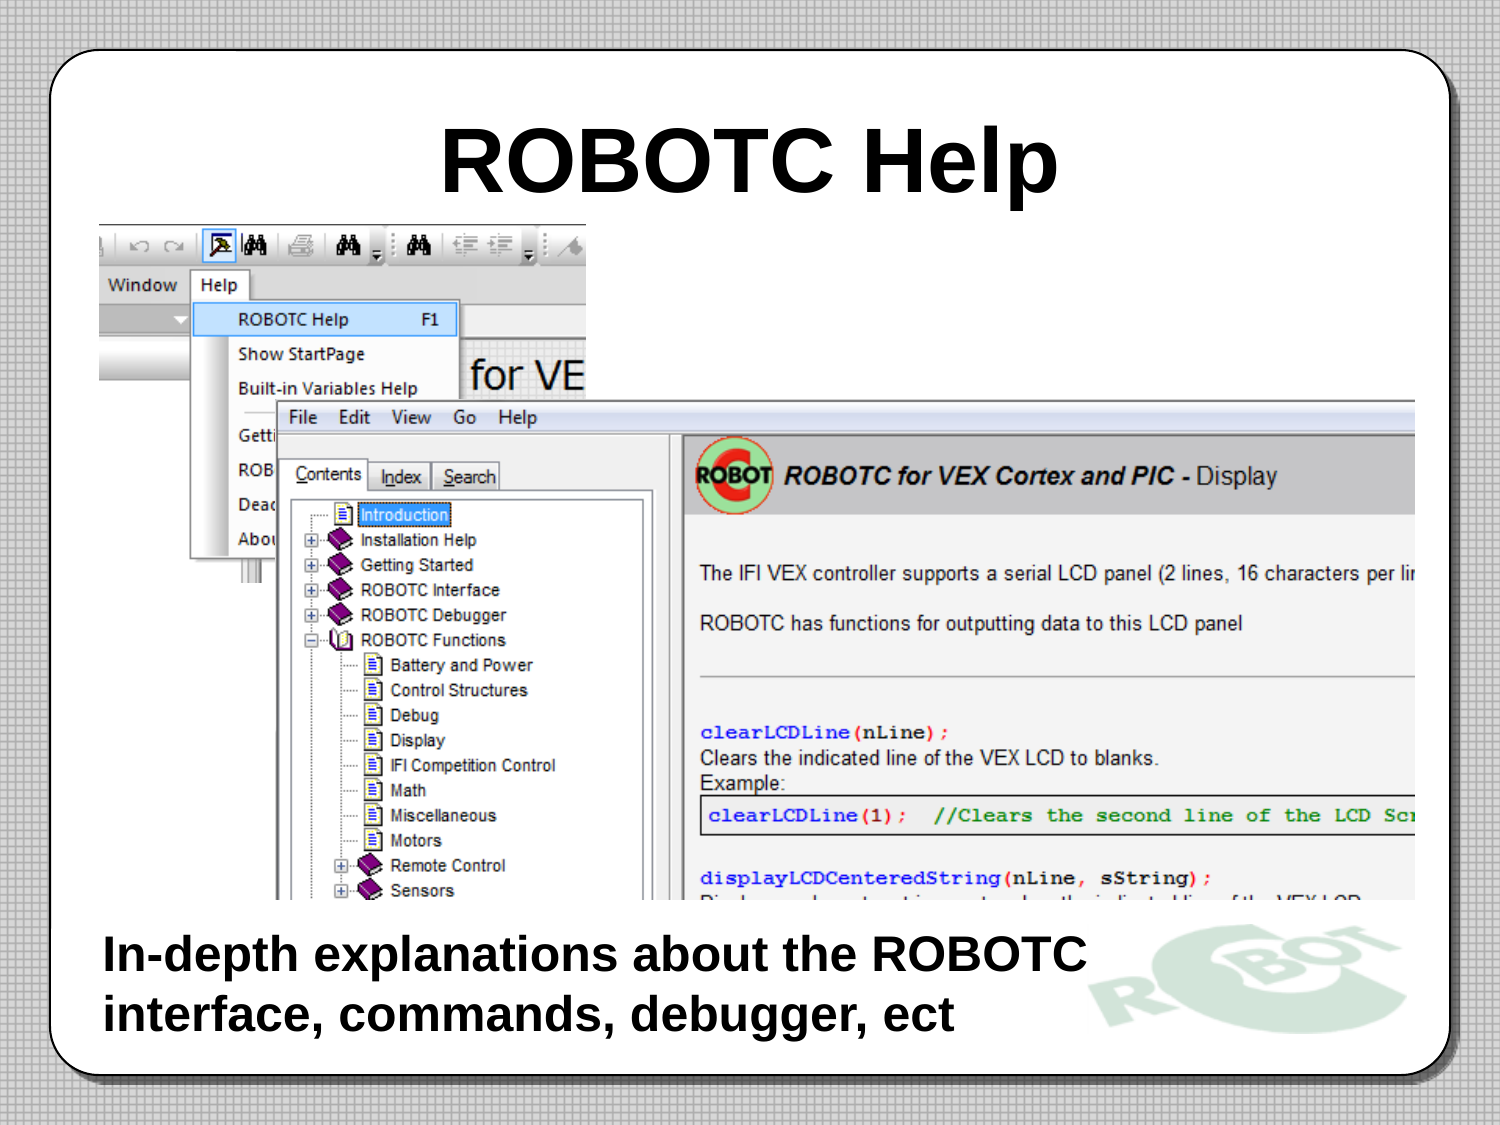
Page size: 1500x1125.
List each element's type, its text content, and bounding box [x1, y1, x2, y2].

text_box In-depth explanations about the ROBOTC interface, commands, debugger, ect [87, 913, 1313, 1049]
title ROBOTC Help [75, 62, 1425, 250]
picture [0, 0, 1500, 1125]
